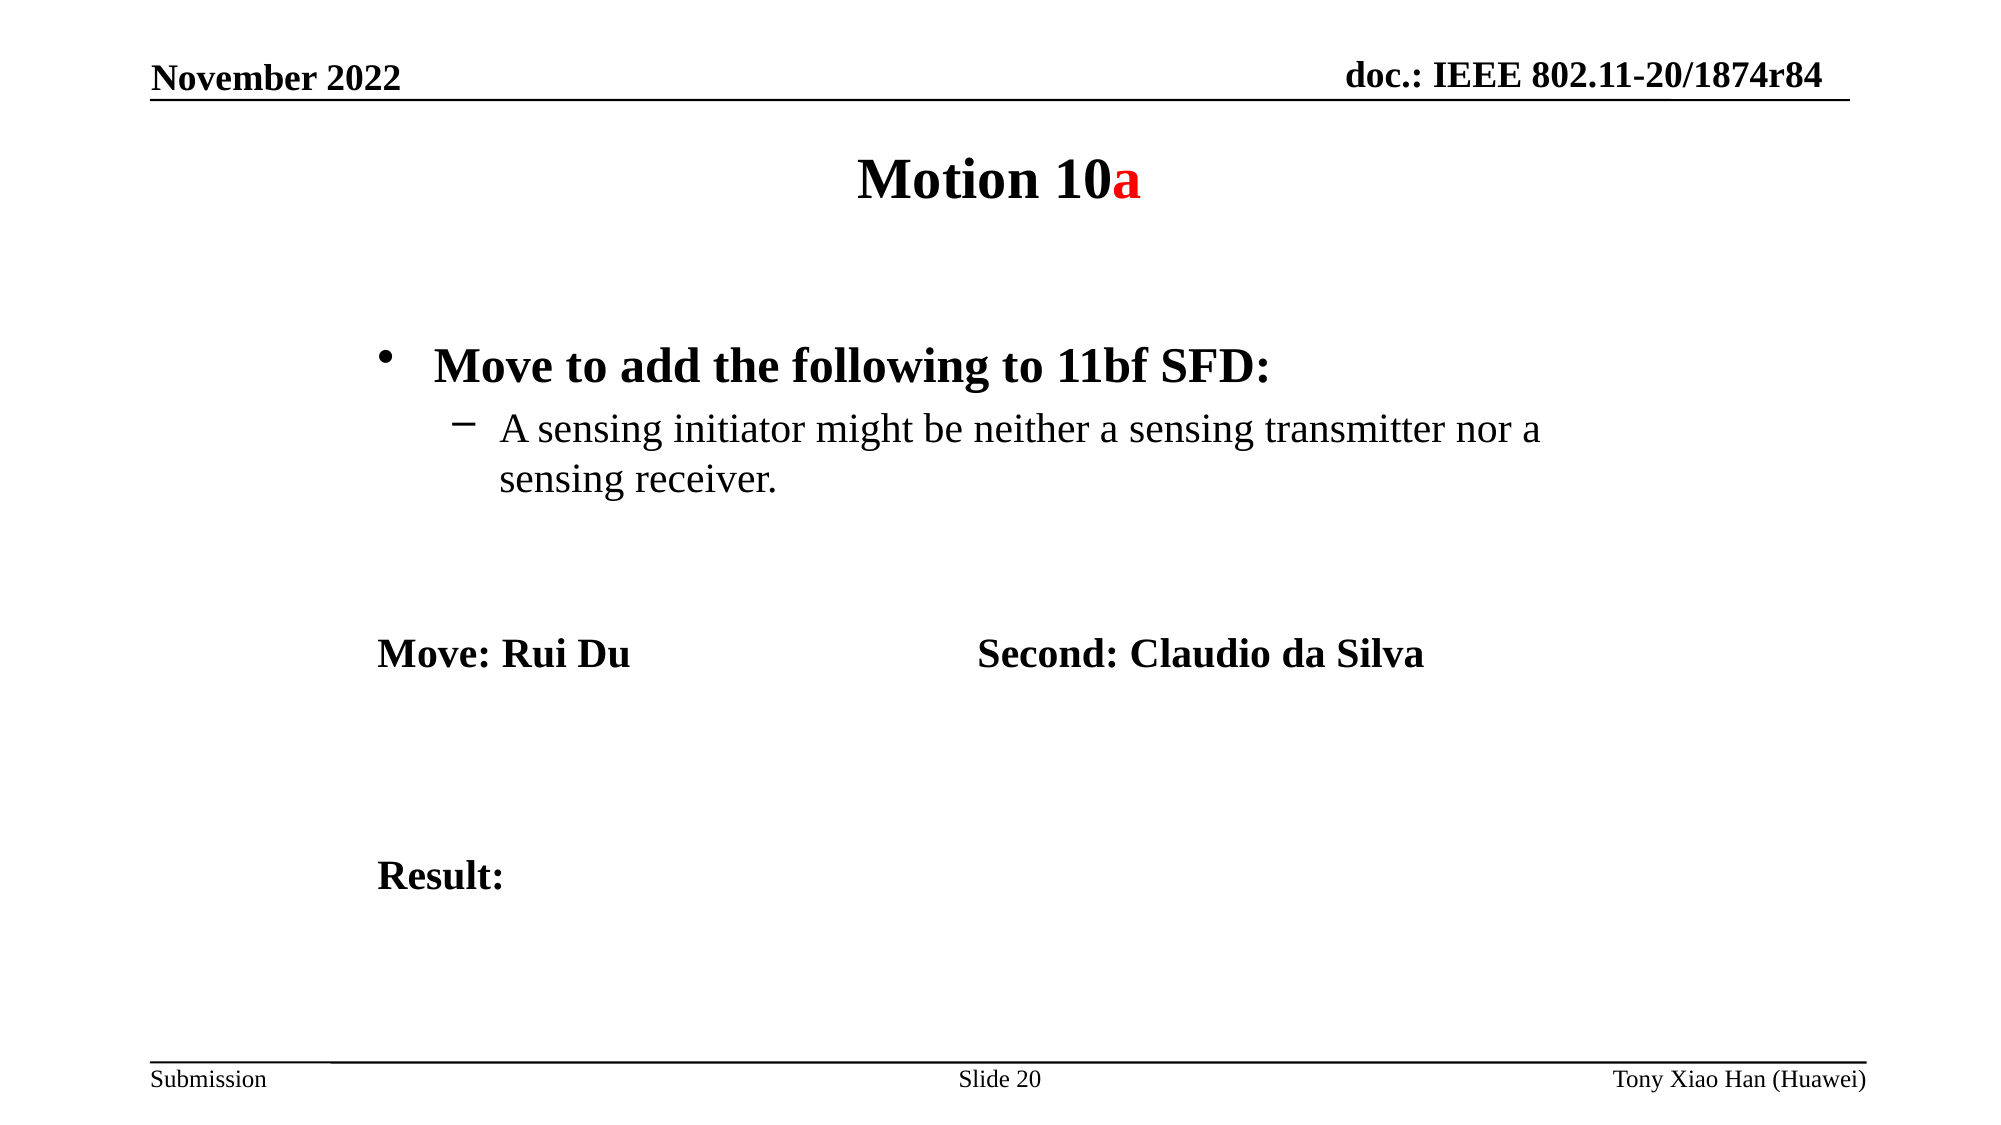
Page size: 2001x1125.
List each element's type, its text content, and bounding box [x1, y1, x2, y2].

text_box Move to add the following to 11bf SFD: A sensing initiator might be neither a sensing transmitter nor a sensing receiver. Move: Rui Du Second: Claudio da Silva Result: [362, 324, 1638, 1013]
text_box Motion 10a [362, 87, 1638, 263]
